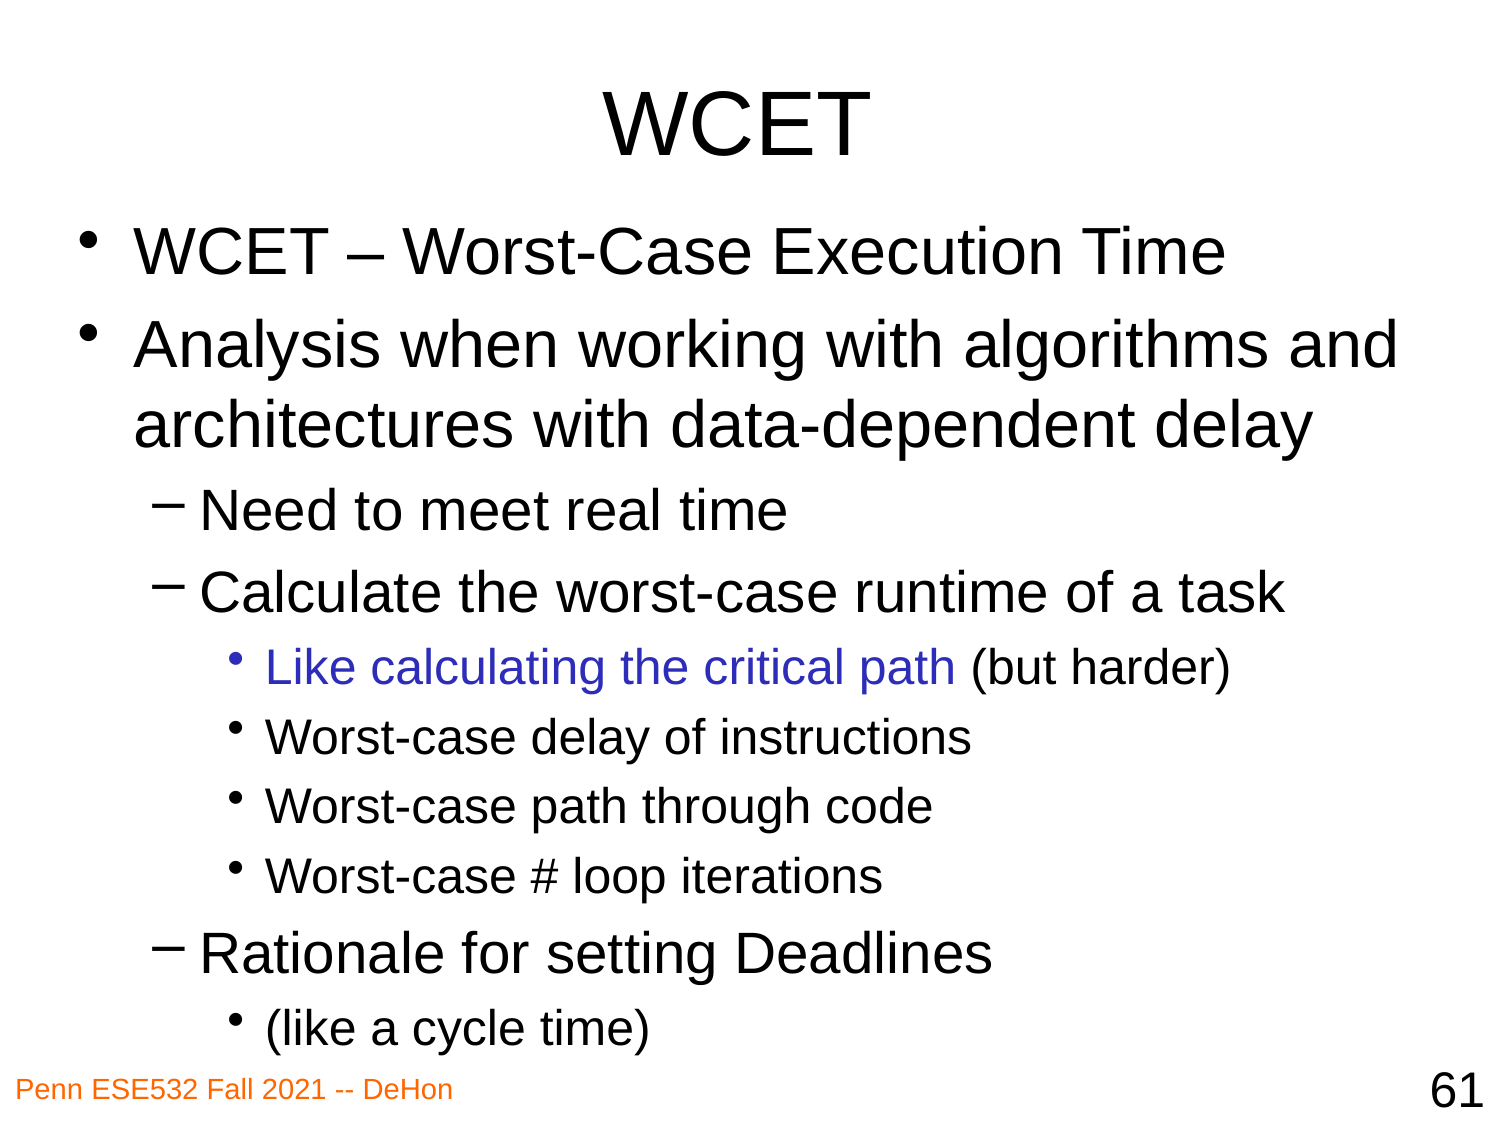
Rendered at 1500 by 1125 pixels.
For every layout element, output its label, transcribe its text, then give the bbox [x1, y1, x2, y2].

slide_number 61 [1187, 1049, 1500, 1125]
slide_number Penn ESE532 Fall 2021 -- DeHon [0, 1062, 576, 1125]
list WCET – Worst-Case Execution Time Analysis when working with algorithms and architectures with data-dependent delay Need to meet real time Calculate the worst-case runtime of a task Like calculating the critical path (but harder) Worst-case delay of instructions Worst-case path through code Worst-case # loop iterations Rationale for setting Deadlines (like a cycle time) [62, 199, 1426, 1051]
title WCET [99, 24, 1376, 199]
